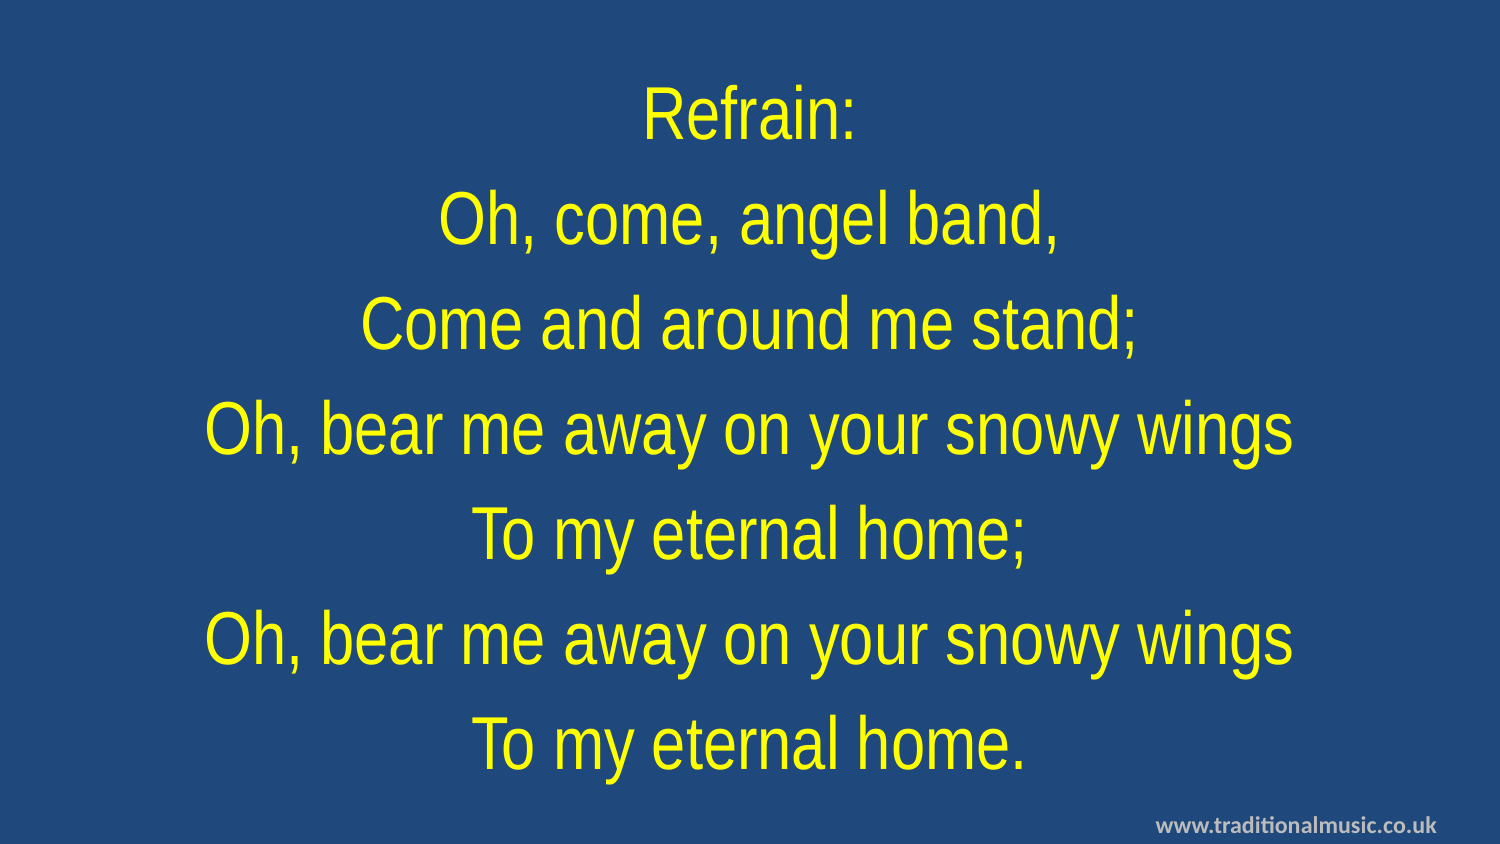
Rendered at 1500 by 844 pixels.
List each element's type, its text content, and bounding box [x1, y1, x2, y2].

list Refrain: Oh, come, angel band, Come and around me stand; Oh, bear me away on your snowy wings To my eternal home; Oh, bear me away on your snowy wings To my eternal home. [0, 0, 1500, 844]
